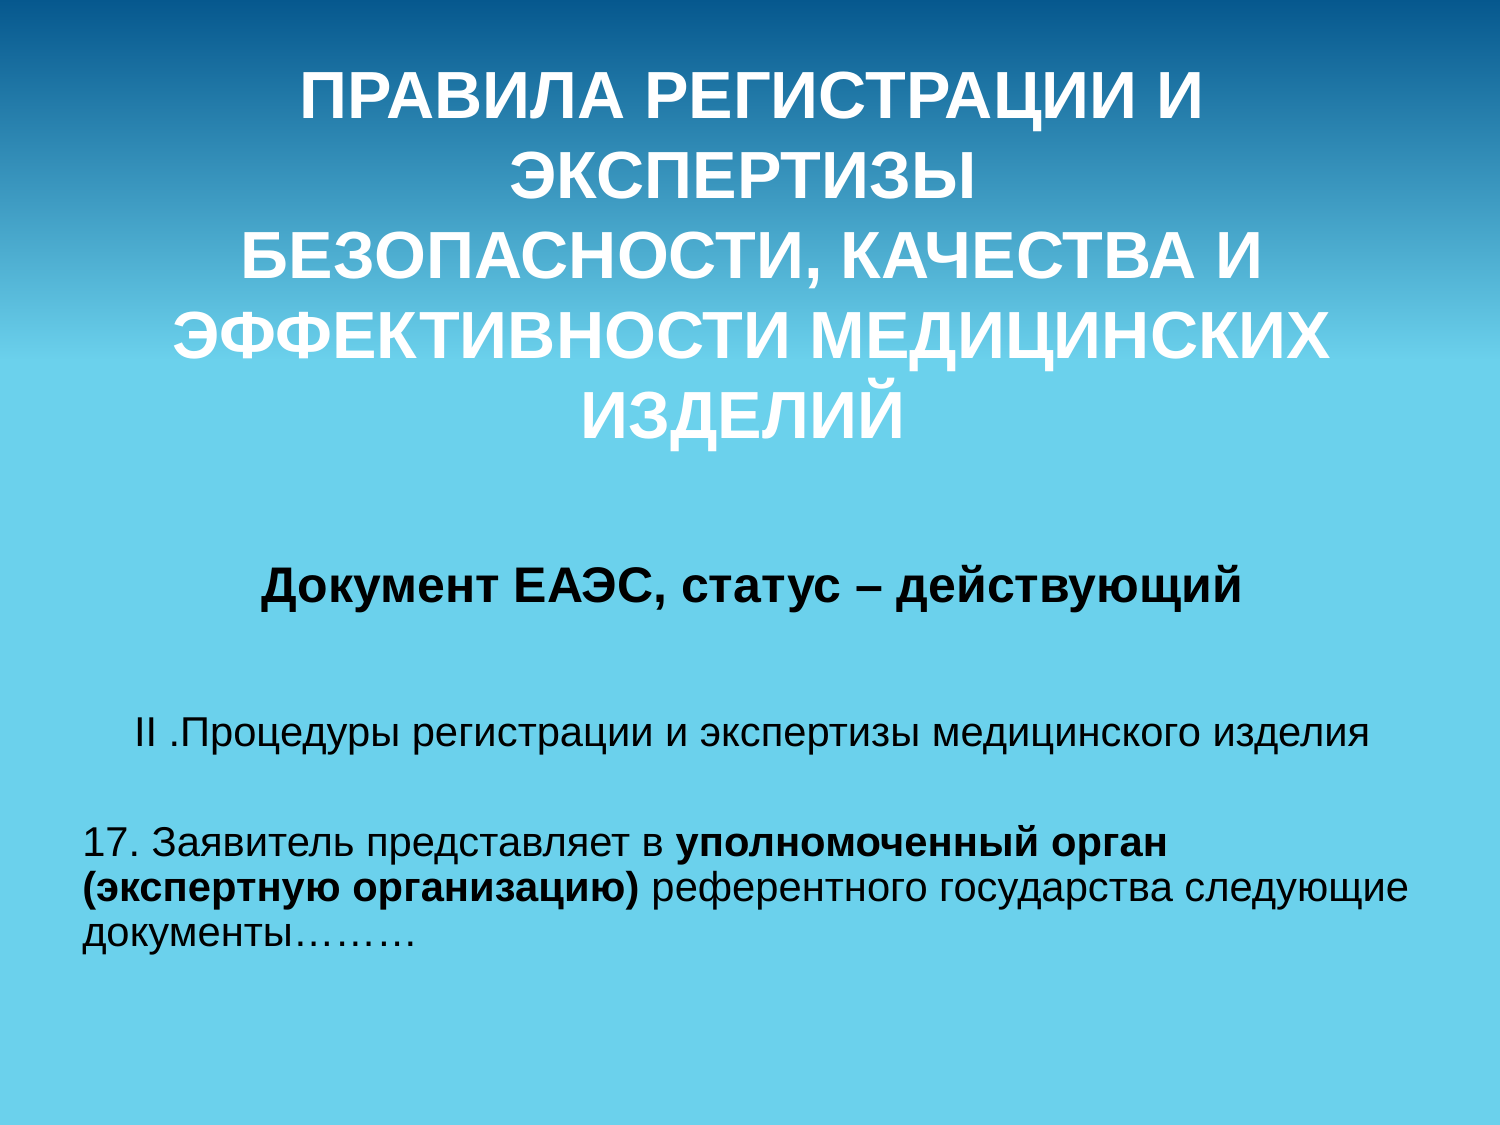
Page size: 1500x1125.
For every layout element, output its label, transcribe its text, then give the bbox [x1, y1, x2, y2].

list Документ ЕАЭС, статус – действующий II .Процедуры регистрации и экспертизы медицинского изделия 17. Заявитель представляет в уполномоченный орган (экспертную организацию) референтного государства следующие документы……… [67, 444, 1438, 1071]
title Правила регистрации и экспертизы безопасности, качества и эффективности медицинских изделий [64, 0, 1440, 504]
